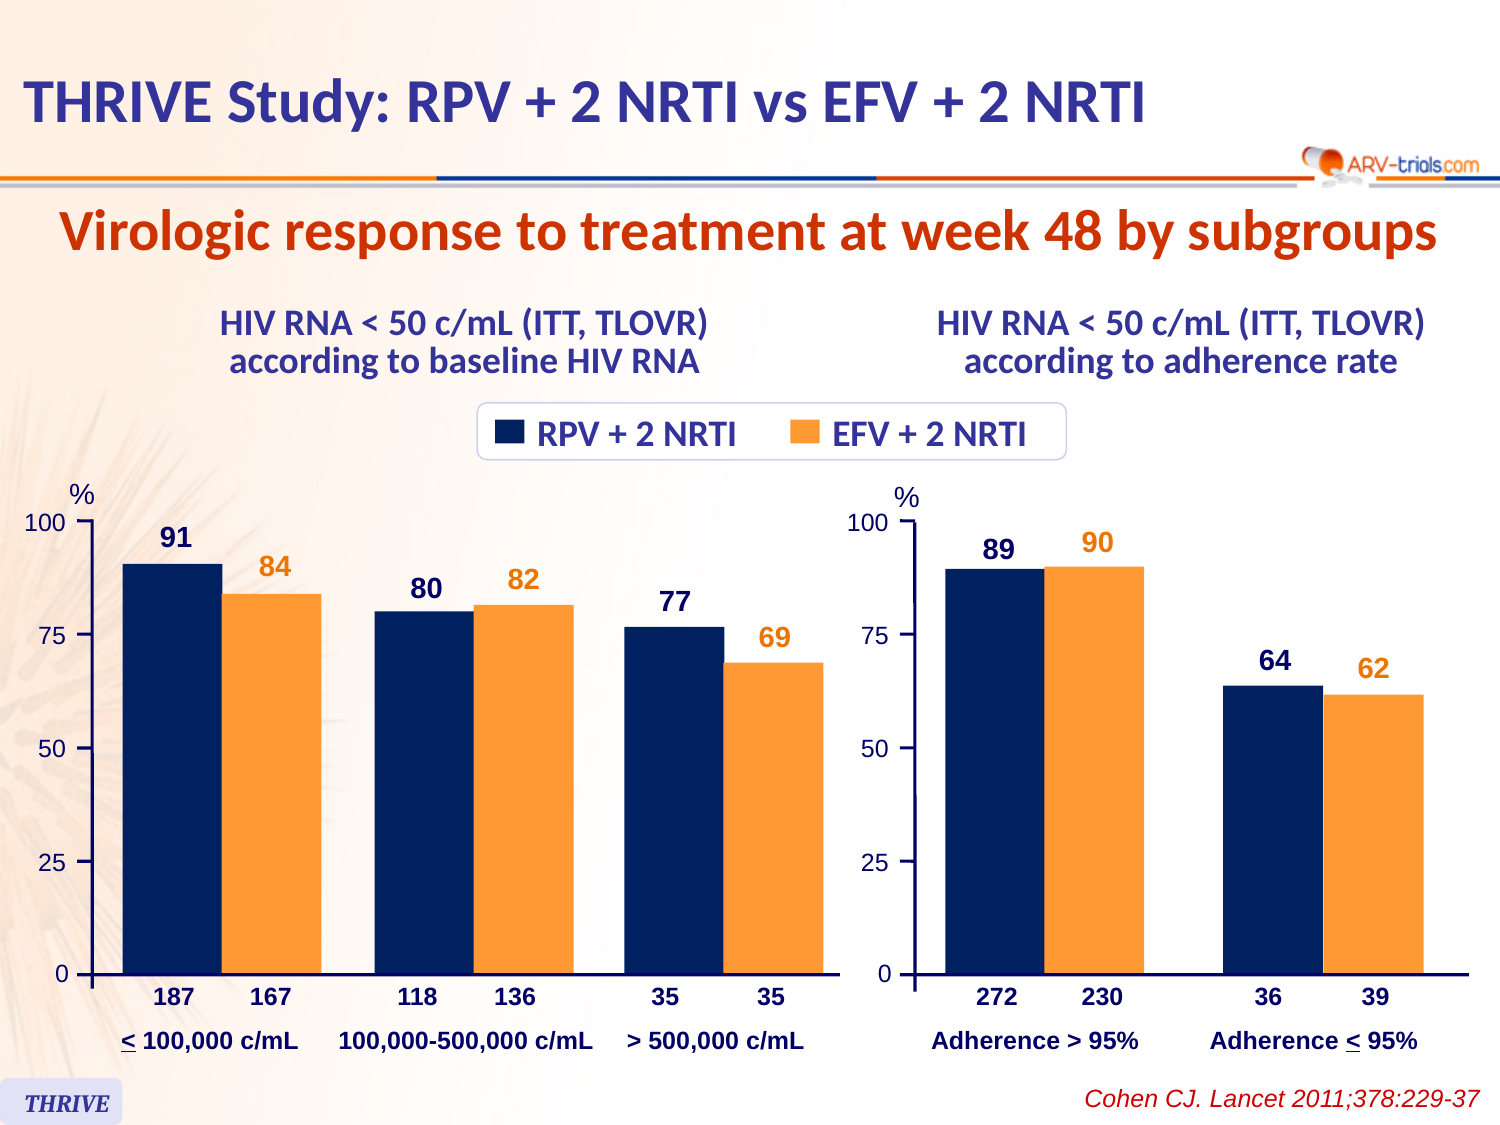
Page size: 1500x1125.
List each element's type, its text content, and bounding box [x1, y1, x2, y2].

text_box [23, 298, 1470, 1063]
title THRIVE Study: RPV + 2 NRTI vs EFV + 2 NRTI [8, 7, 1500, 189]
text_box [0, 1077, 136, 1125]
text_box Virologic response to treatment at week 48 by subgroups [44, 189, 1454, 270]
text_box Cohen CJ. Lancet 2011;378:229-37 [1045, 1074, 1496, 1120]
picture [0, 0, 1500, 1125]
